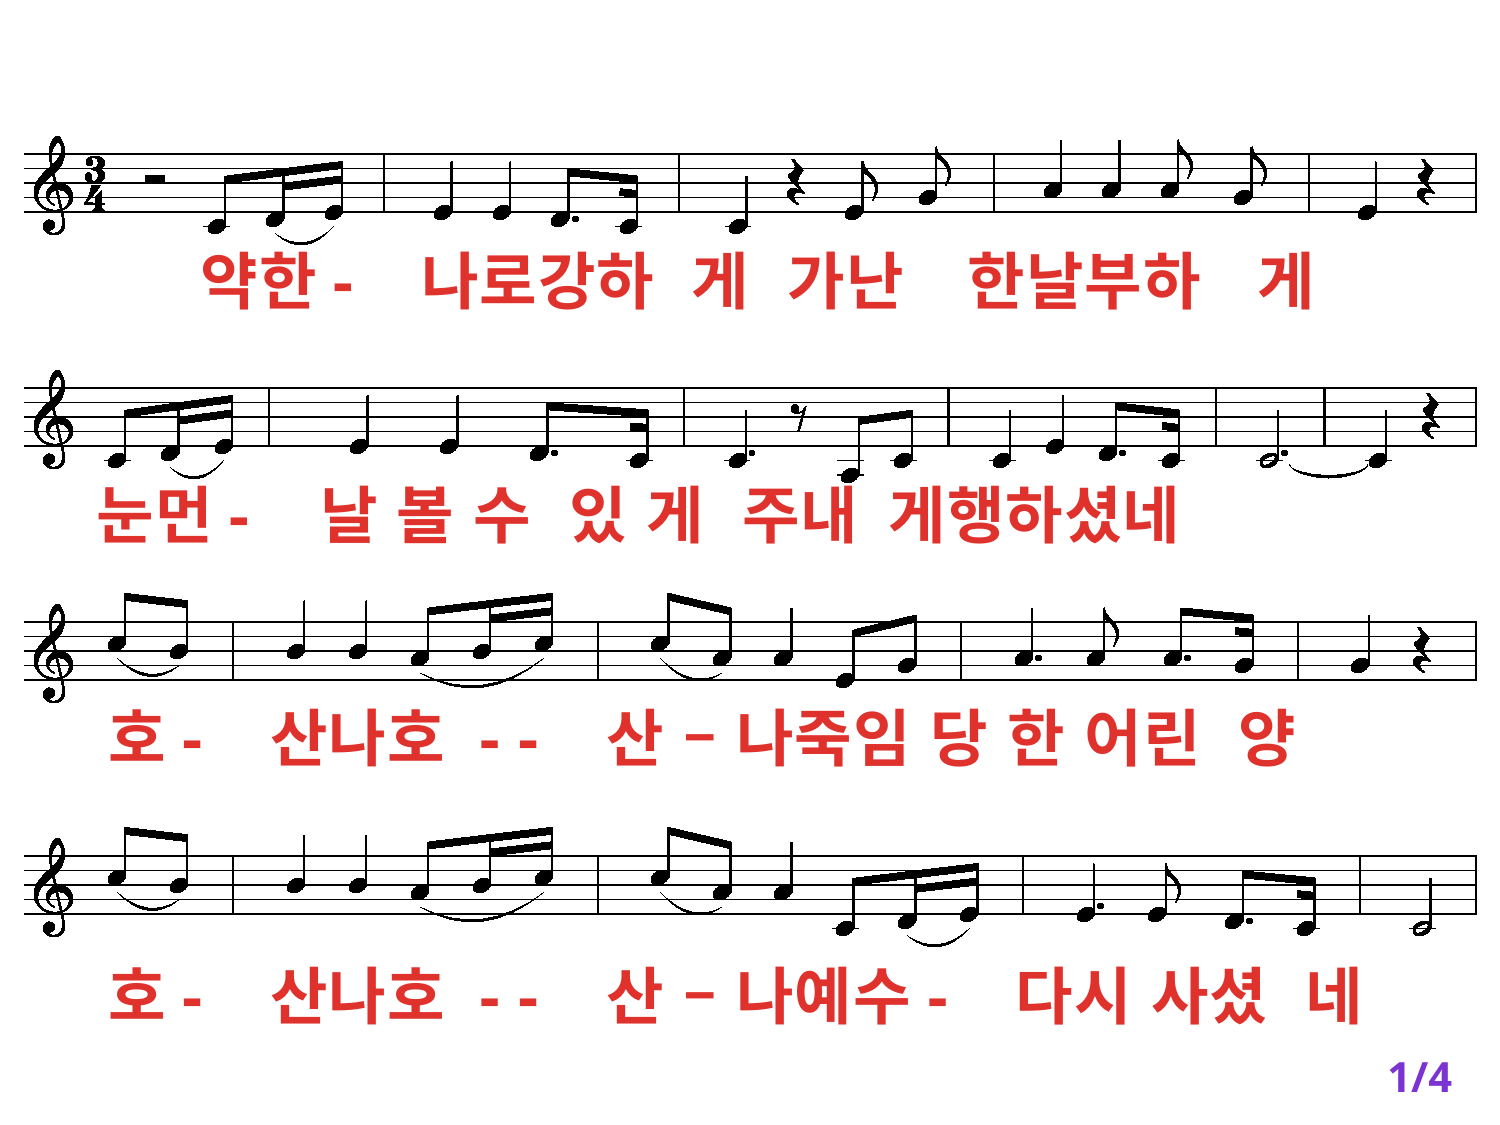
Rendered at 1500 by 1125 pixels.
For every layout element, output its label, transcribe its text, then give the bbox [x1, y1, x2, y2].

picture [0, 105, 1500, 963]
text_box 호- 산나호 - - 산 – 나예수- 다시 사셨 네 [93, 970, 1477, 1040]
text_box 1/4 [1372, 1042, 1468, 1108]
